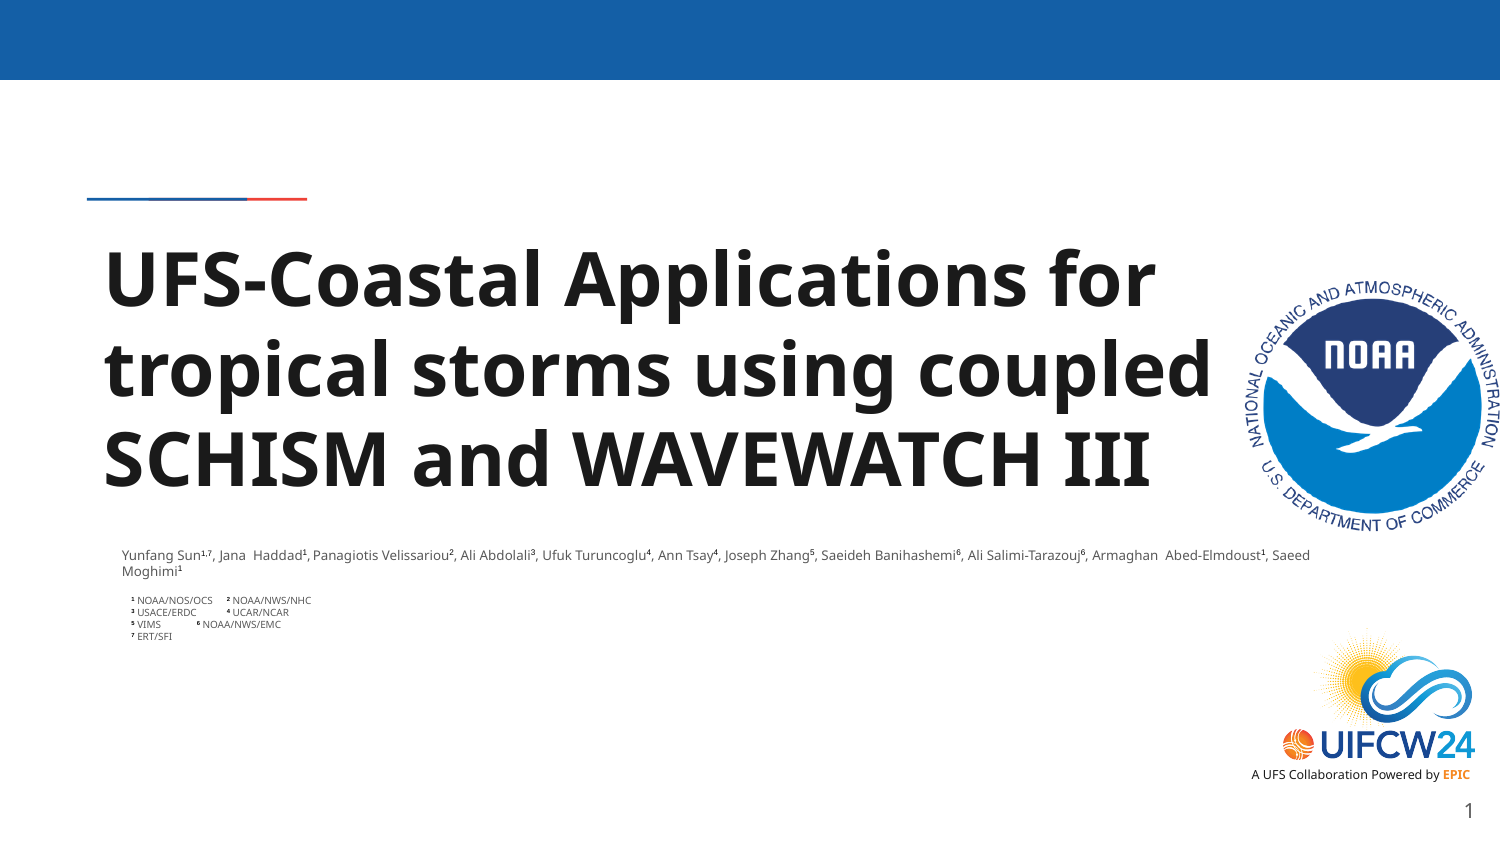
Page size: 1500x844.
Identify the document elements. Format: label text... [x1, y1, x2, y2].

picture [1283, 628, 1475, 760]
slide_number ‹#› [1400, 779, 1491, 844]
title UFS-Coastal Applications for tropical storms using coupled SCHISM and WAVEWATCH III [88, 216, 1351, 490]
picture [1244, 280, 1500, 532]
subtitle Yunfang Sun1,7, Jana Haddad1, Panagiotis Velissariou2, Ali Abdolali3, Ufuk Turuncoglu4, Ann Tsay4, Joseph Zhang5, Saeideh Banihashemi6, Ali Salimi-Tarazouj6, Armaghan Abed-Elmdoust1, Saeed Moghimi1 1 NOAA/NOS/OCS 2 NOAA/NWS/NHC 3 USACE/ERDC 4 UCAR/NCAR 5 VIMS 6 NOAA/NWS/EMC 7 ERT/SFI [106, 531, 1369, 659]
